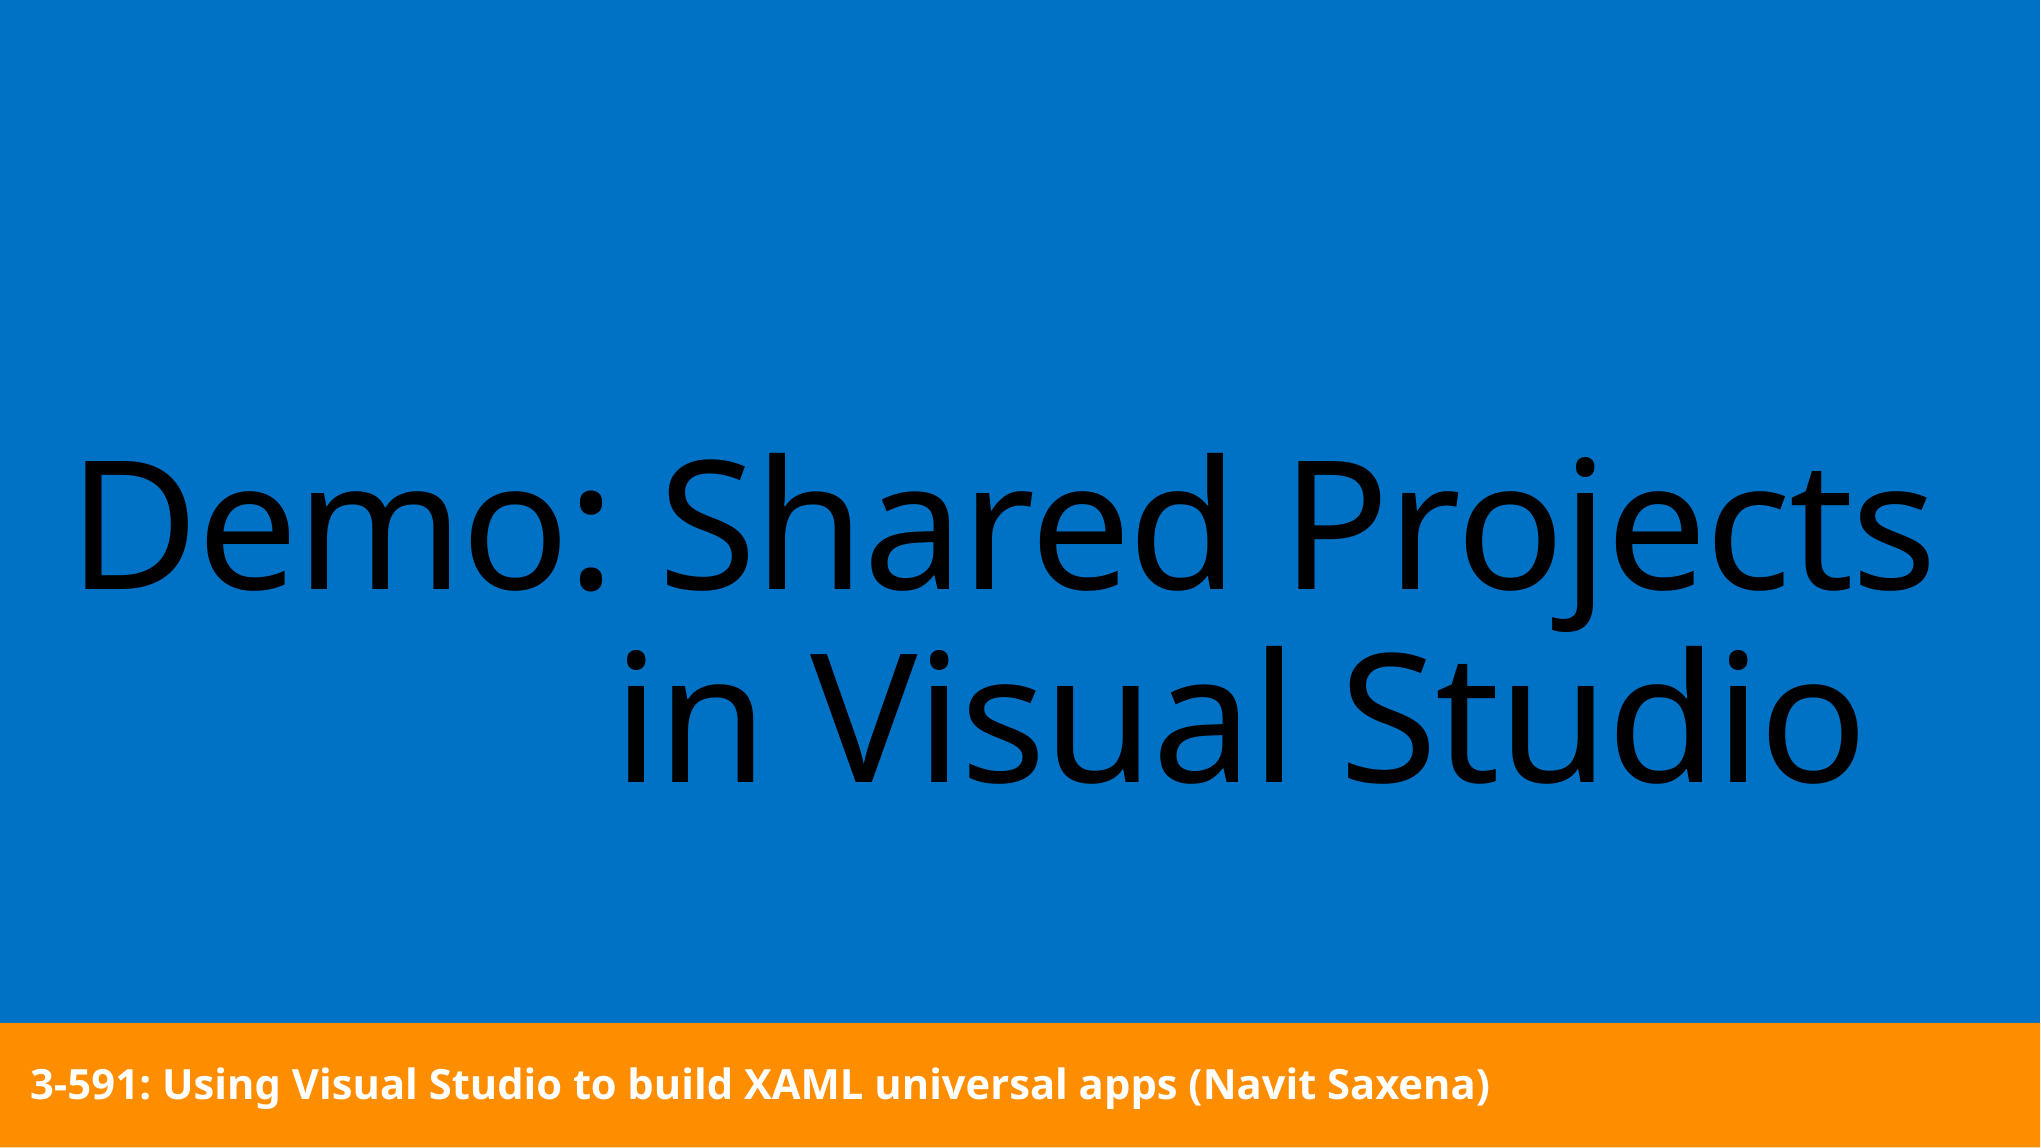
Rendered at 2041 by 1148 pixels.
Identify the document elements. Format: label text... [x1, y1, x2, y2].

title Demo: Shared Projects in Visual Studio [45, 419, 2041, 720]
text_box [0, 1022, 2041, 1148]
